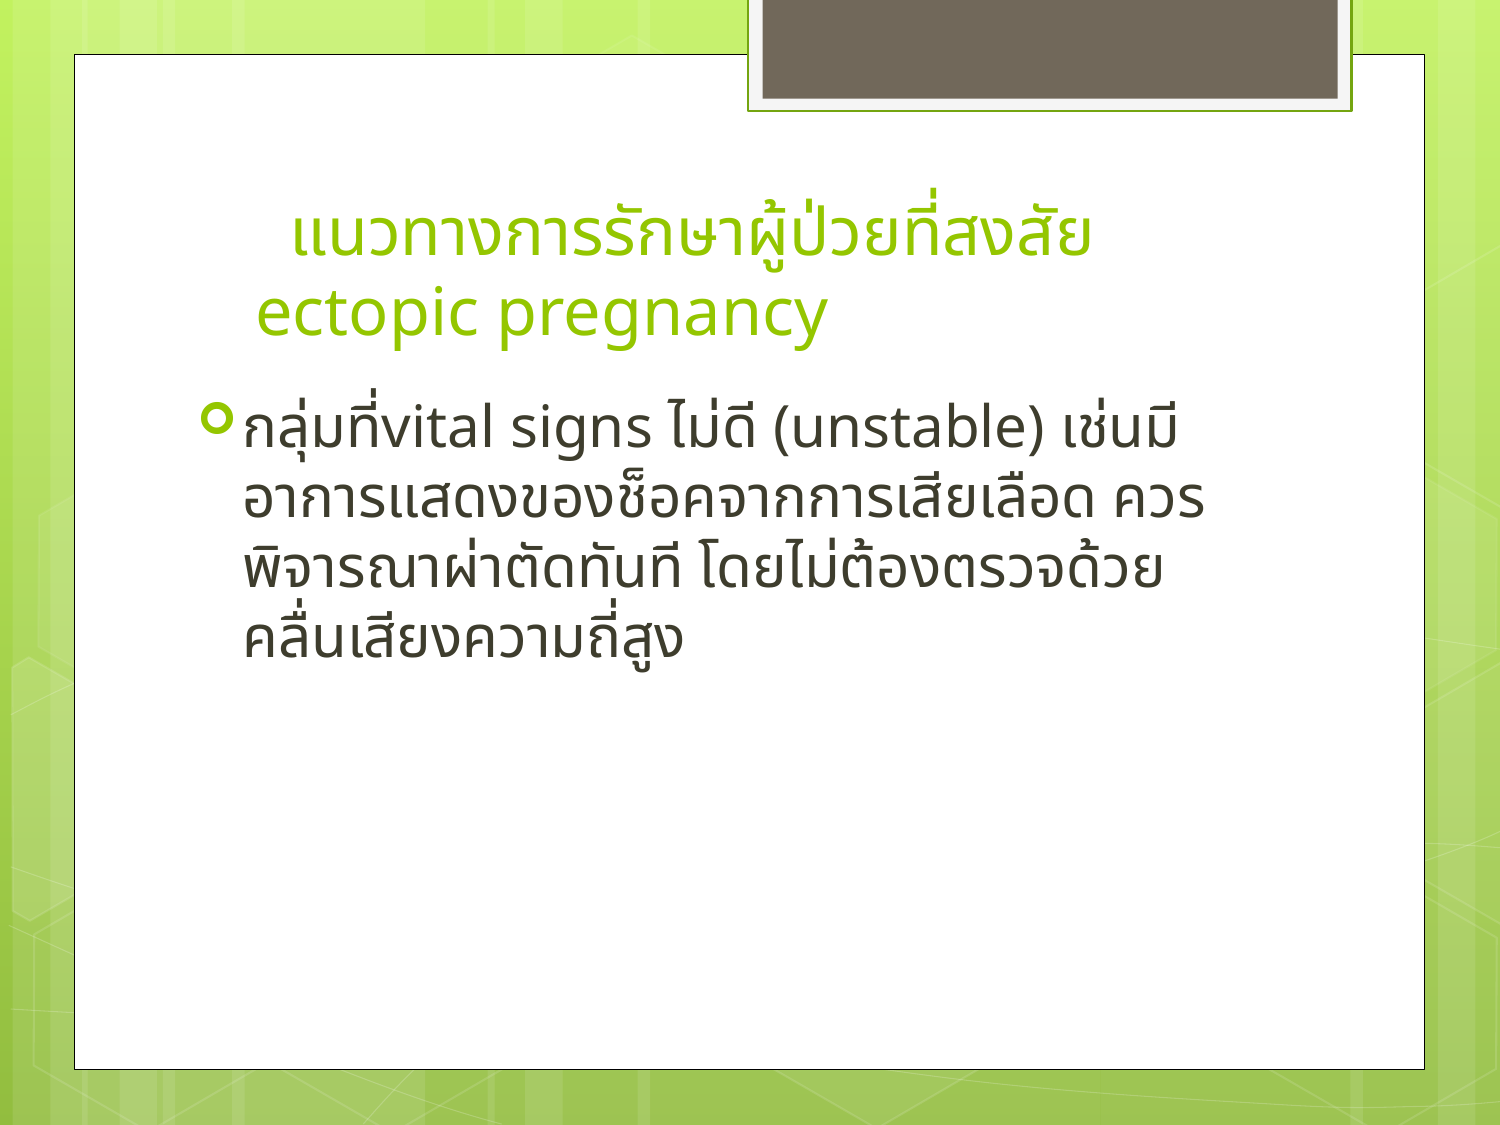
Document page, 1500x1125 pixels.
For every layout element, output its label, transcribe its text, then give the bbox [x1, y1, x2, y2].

title แนวทางการรักษาผู้ป่วยที่สงสัย ectopic pregnancy [171, 168, 1324, 357]
list กลุ่มที่vital signs ไม่ดี (unstable) เช่นมีอาการแสดงของช็อคจากการเสียเลือด ควรพิจารณาผ่าตัดทันที โดยไม่ต้องตรวจด้วยคลื่นเสียงความถี่สูง [171, 381, 1283, 957]
